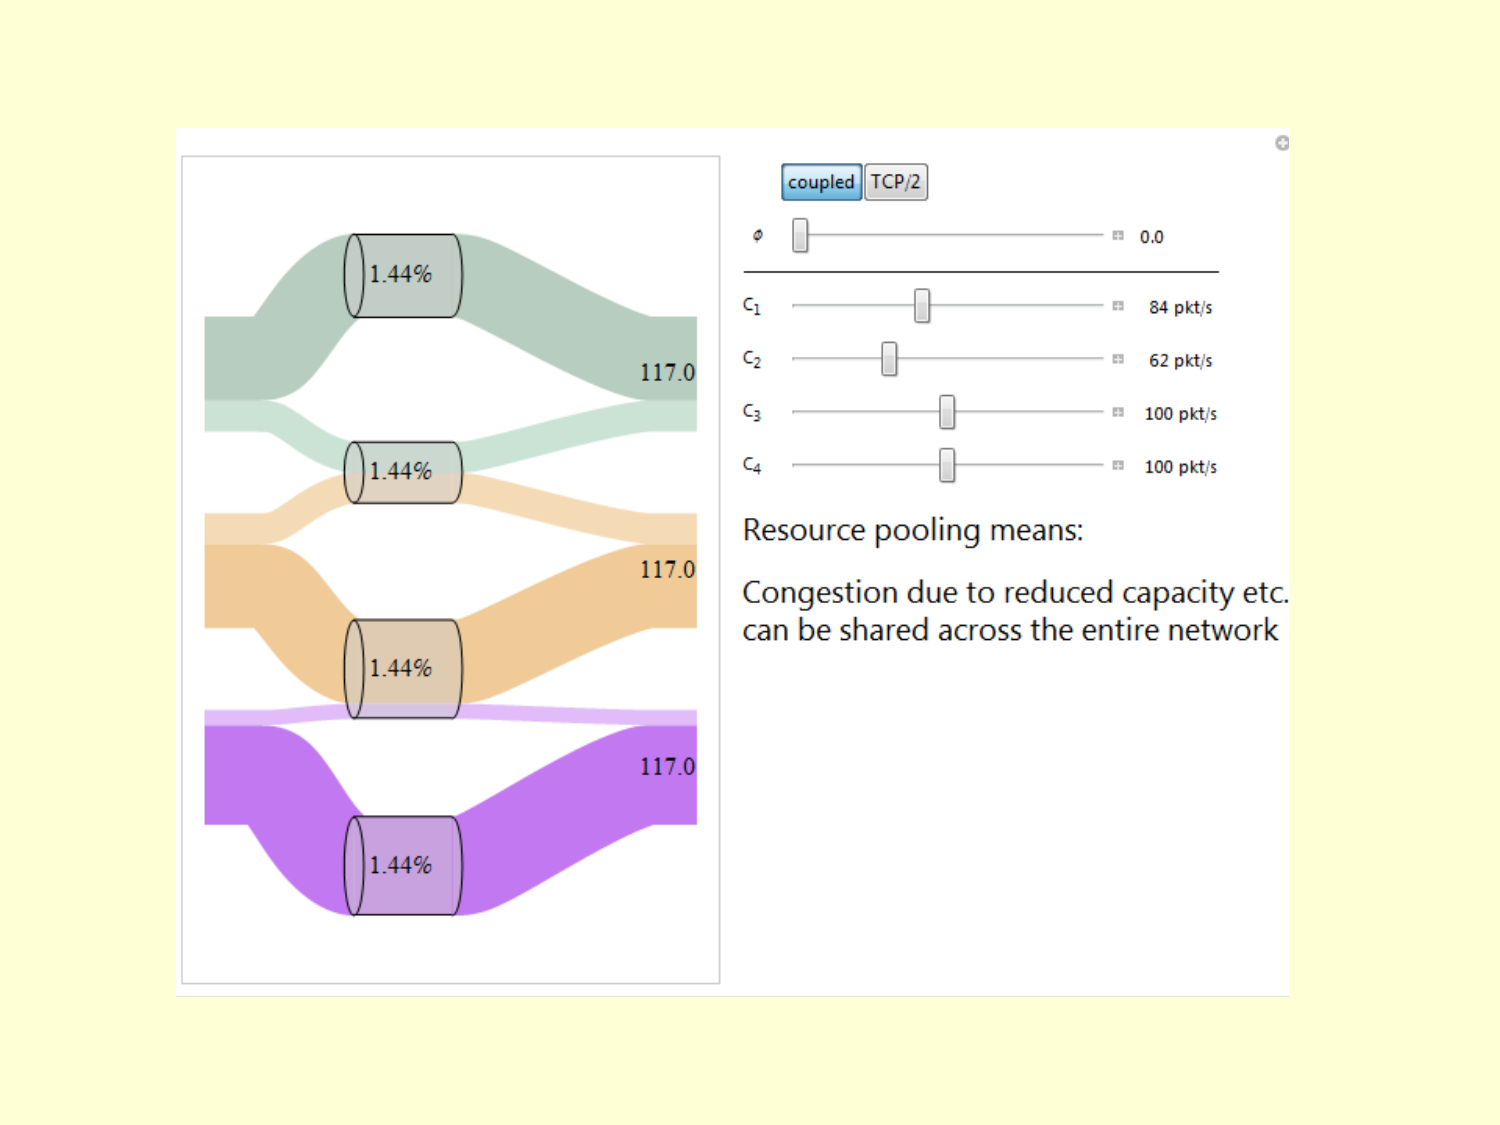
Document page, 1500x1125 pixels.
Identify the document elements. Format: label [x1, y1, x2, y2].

picture [175, 128, 1290, 997]
